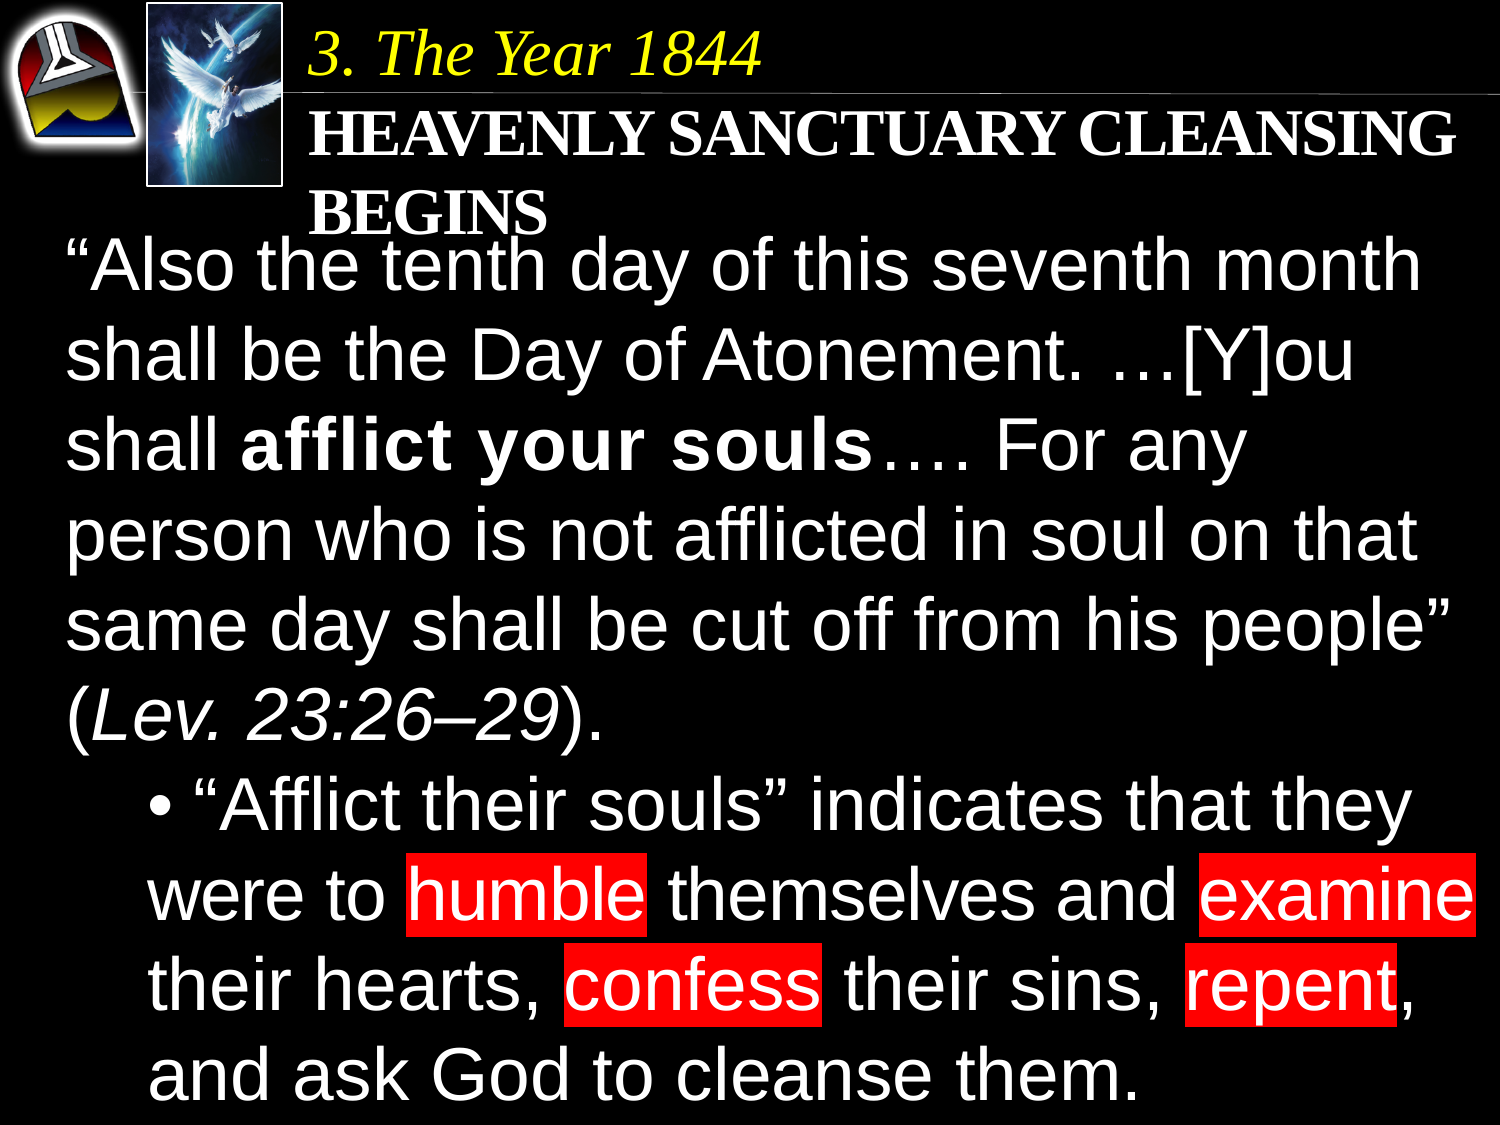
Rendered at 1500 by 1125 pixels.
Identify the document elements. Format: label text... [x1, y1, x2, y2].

text_box 3. The Year 1844 Heavenly Sanctuary Cleansing Begins [287, 1, 1500, 256]
text_box “Also the tenth day of this seventh month shall be the Day of Atonement. …[Y]ou shall afflict your souls…. For any person who is not afflicted in soul on that same day shall be cut off from his people” (Lev. 23:26–29). • “Afflict their souls” indicates that they were to humble themselves and examine their hearts, confess their sins, repent, and ask God to cleanse them. [5, 208, 1500, 1124]
picture [148, 4, 281, 185]
picture [0, 0, 157, 159]
